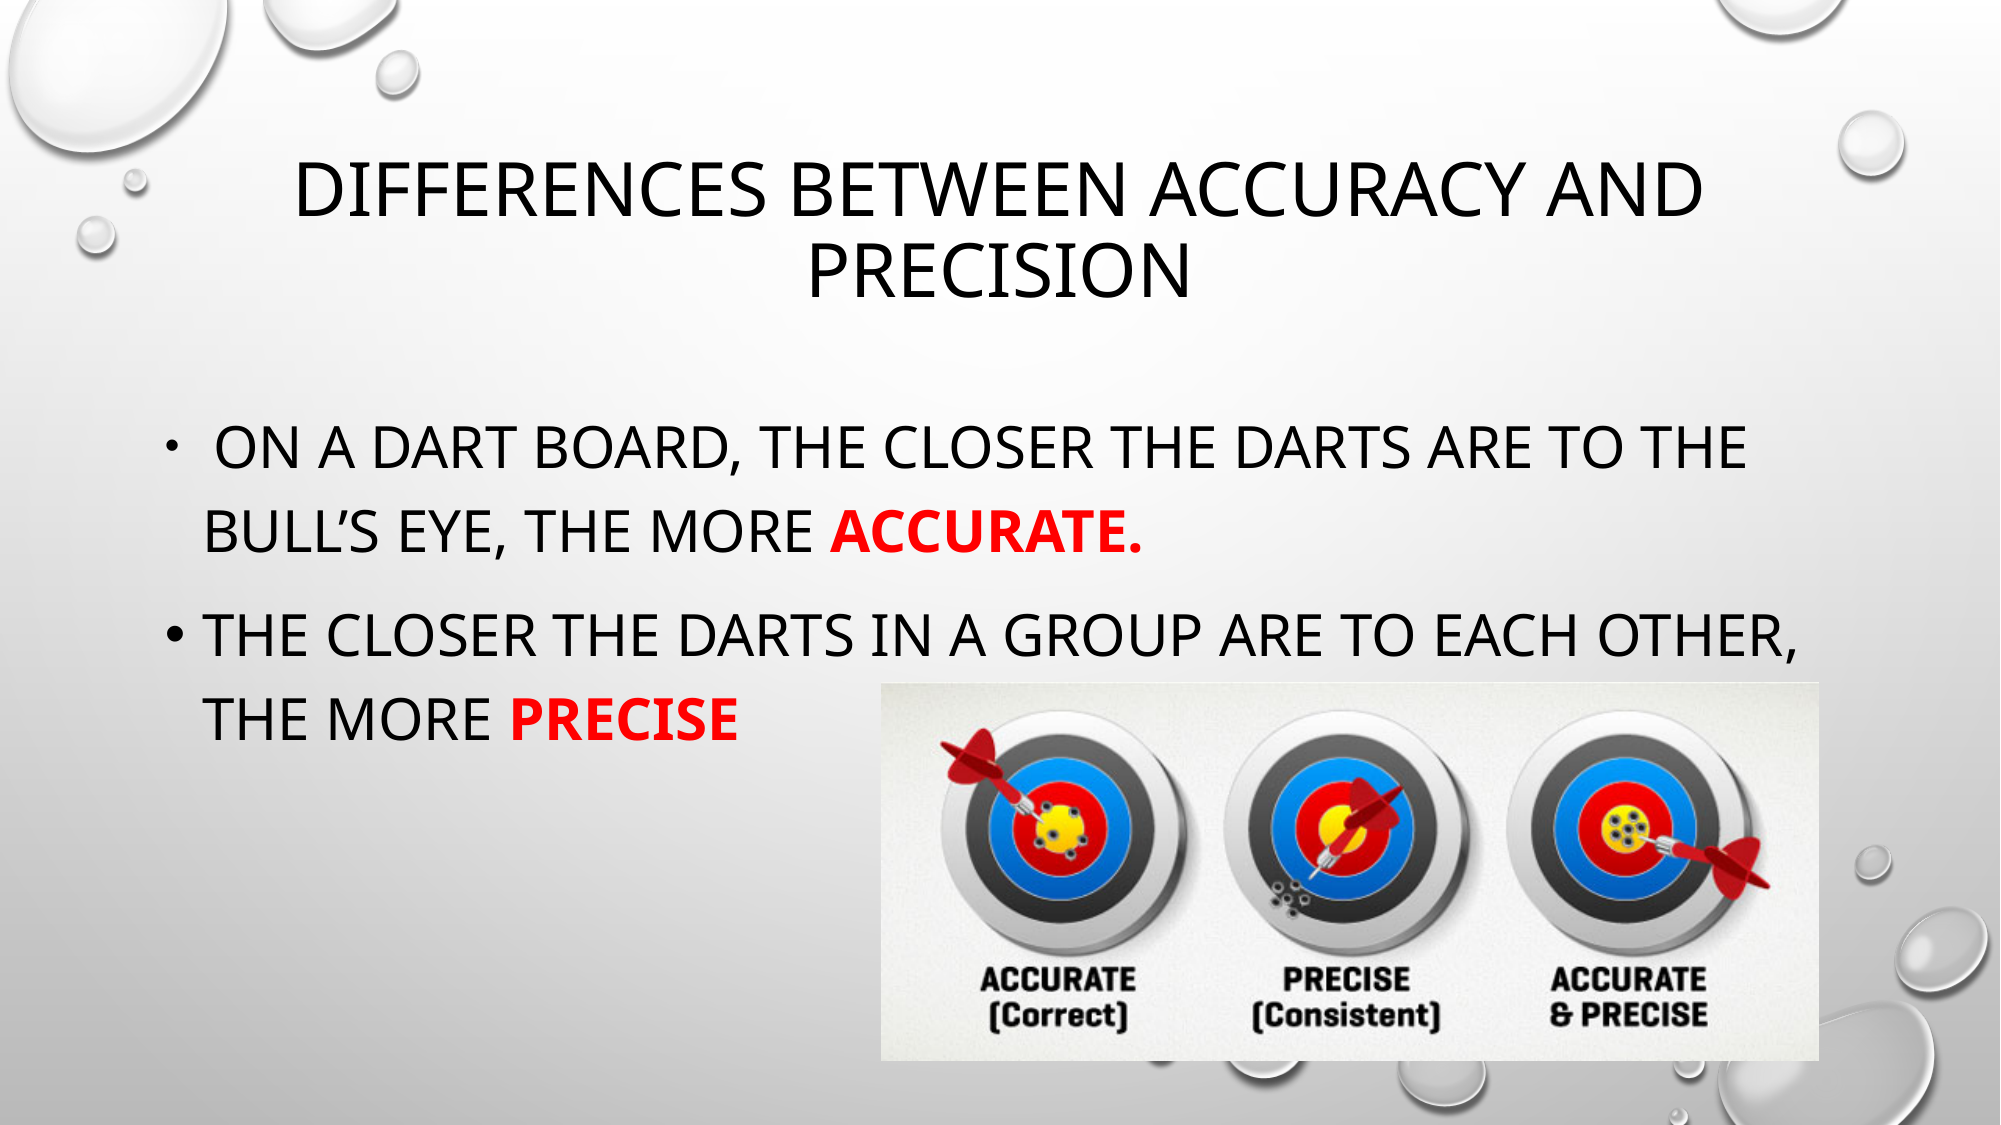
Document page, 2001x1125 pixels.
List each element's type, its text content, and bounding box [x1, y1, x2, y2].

list on a dart board, the closer the darts are to the bull’s eye, the more accurate. The closer the darts in a group are to each other, the more precise [149, 388, 1850, 950]
title differences between accuracy and precision [149, 101, 1851, 364]
picture [0, 0, 2000, 1125]
